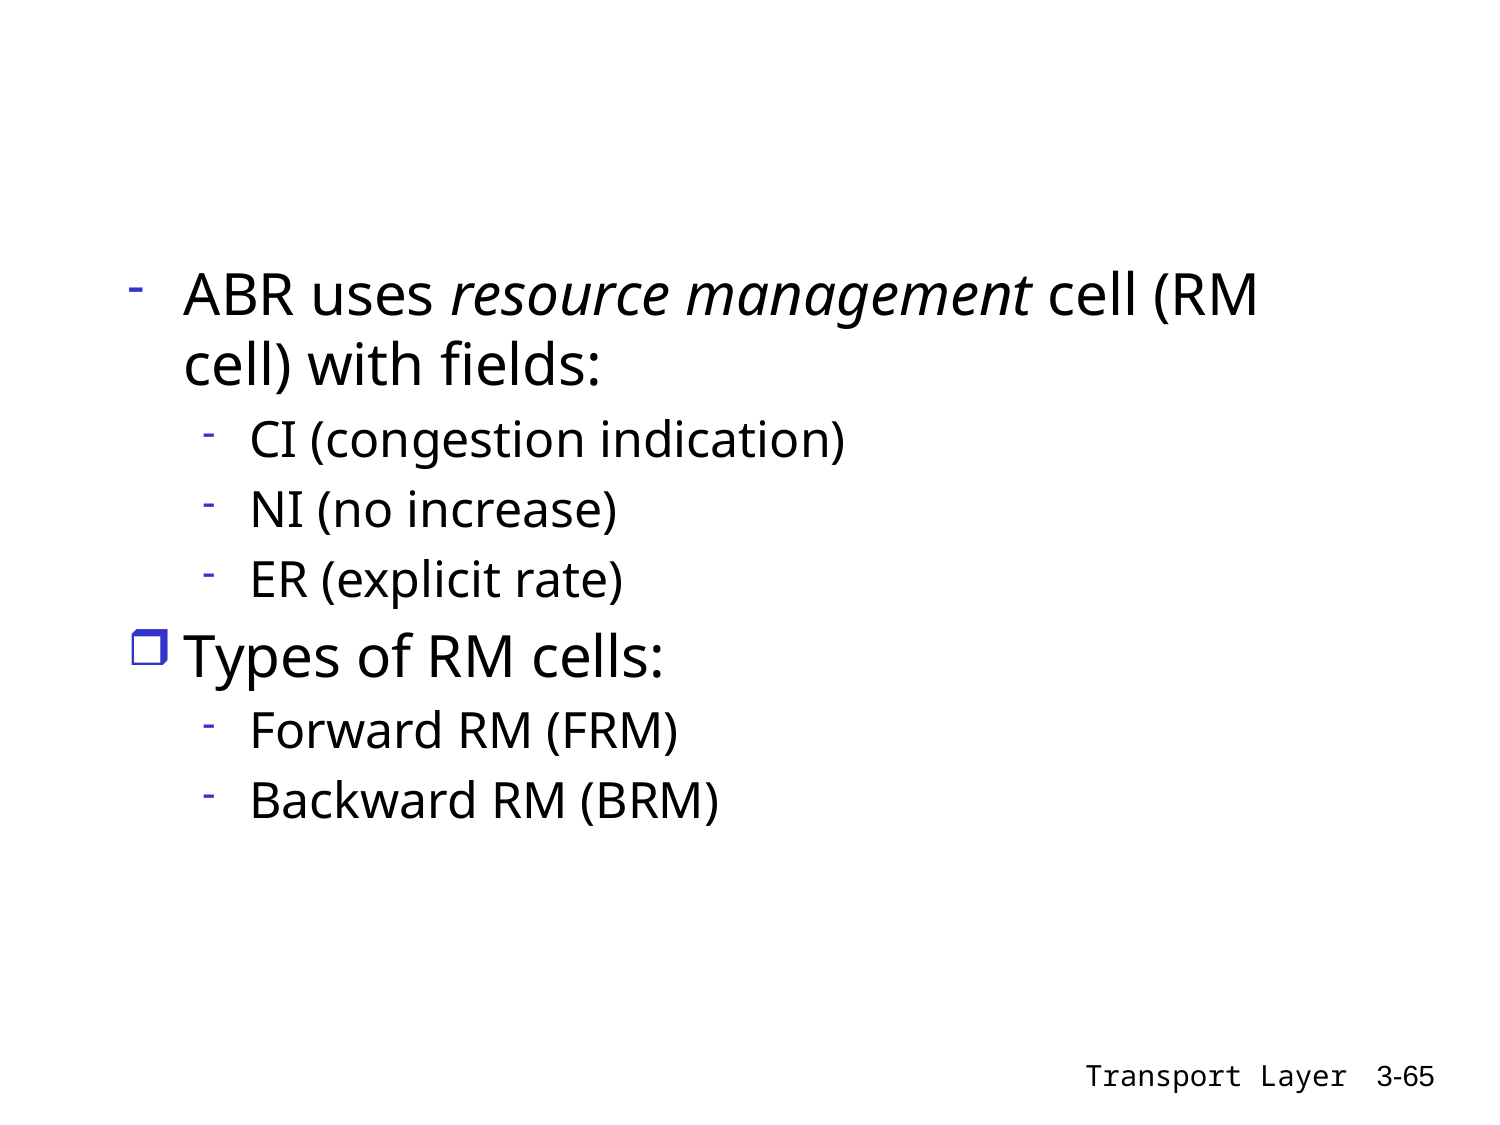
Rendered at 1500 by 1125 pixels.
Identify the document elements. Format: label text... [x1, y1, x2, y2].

list ABR uses resource management cell (RM cell) with fields: CI (congestion indication) NI (no increase) ER (explicit rate) Types of RM cells: Forward RM (FRM) Backward RM (BRM) [112, 249, 1388, 926]
slide_number 3-65 [1338, 1049, 1451, 1125]
footer Transport Layer [887, 1049, 1338, 1125]
